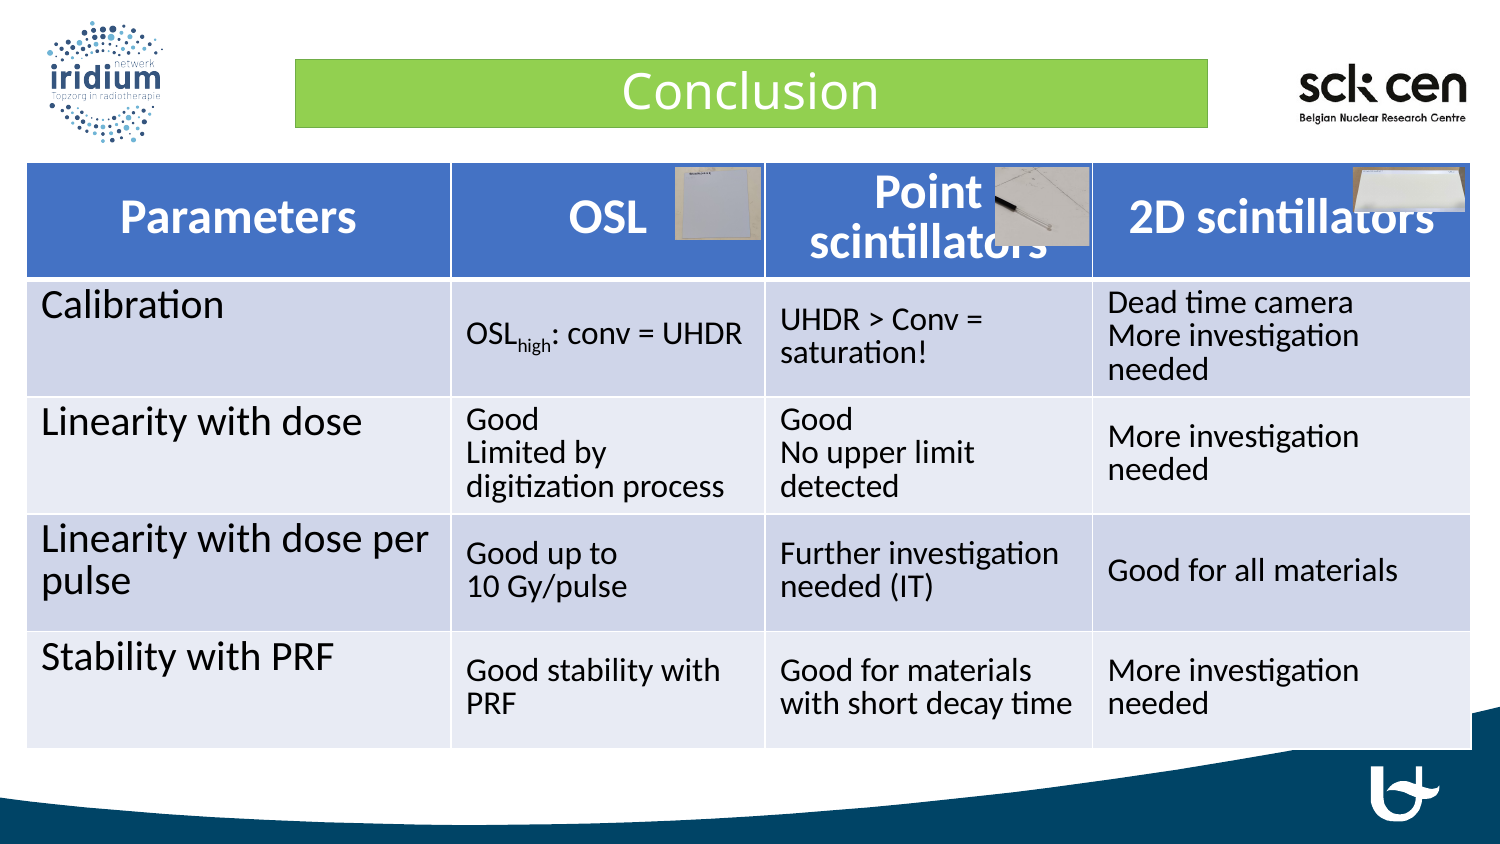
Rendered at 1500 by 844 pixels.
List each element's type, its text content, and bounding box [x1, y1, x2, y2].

table_cell Dead time camera More investigation needed [1093, 282, 1470, 396]
table_header Parameters [27, 163, 450, 277]
table_cell Good for all materials [1093, 515, 1470, 631]
table_cell Good No upper limit detected [766, 398, 1092, 513]
table_cell Further investigation needed (IT) [766, 515, 1092, 631]
table_cell Linearity with dose [27, 398, 450, 513]
table_header 2D scintillators [1093, 163, 1470, 277]
table_cell Calibration [27, 282, 450, 396]
table_cell UHDR > Conv = saturation! [766, 282, 1092, 396]
table_cell Good Limited by digitization process [452, 398, 764, 513]
table_cell More investigation needed [1093, 398, 1470, 513]
table_cell Good for materials with short decay time [766, 632, 1092, 748]
table_header Point scintillators [766, 163, 1092, 277]
title Conclusion [295, 59, 1208, 128]
table_cell More investigation needed [1093, 632, 1470, 748]
table_cell Stability with PRF [27, 632, 450, 748]
table_cell Good up to 10 Gy/pulse [452, 515, 764, 631]
picture [674, 167, 762, 240]
table_header OSL [452, 163, 764, 277]
table_cell Good stability with PRF [452, 632, 764, 748]
table_cell Linearity with dose per pulse [27, 515, 450, 631]
table_cell OSLhigh: conv = UHDR [452, 282, 764, 396]
picture [1296, 44, 1468, 246]
picture [47, 21, 163, 143]
picture [994, 167, 1090, 246]
